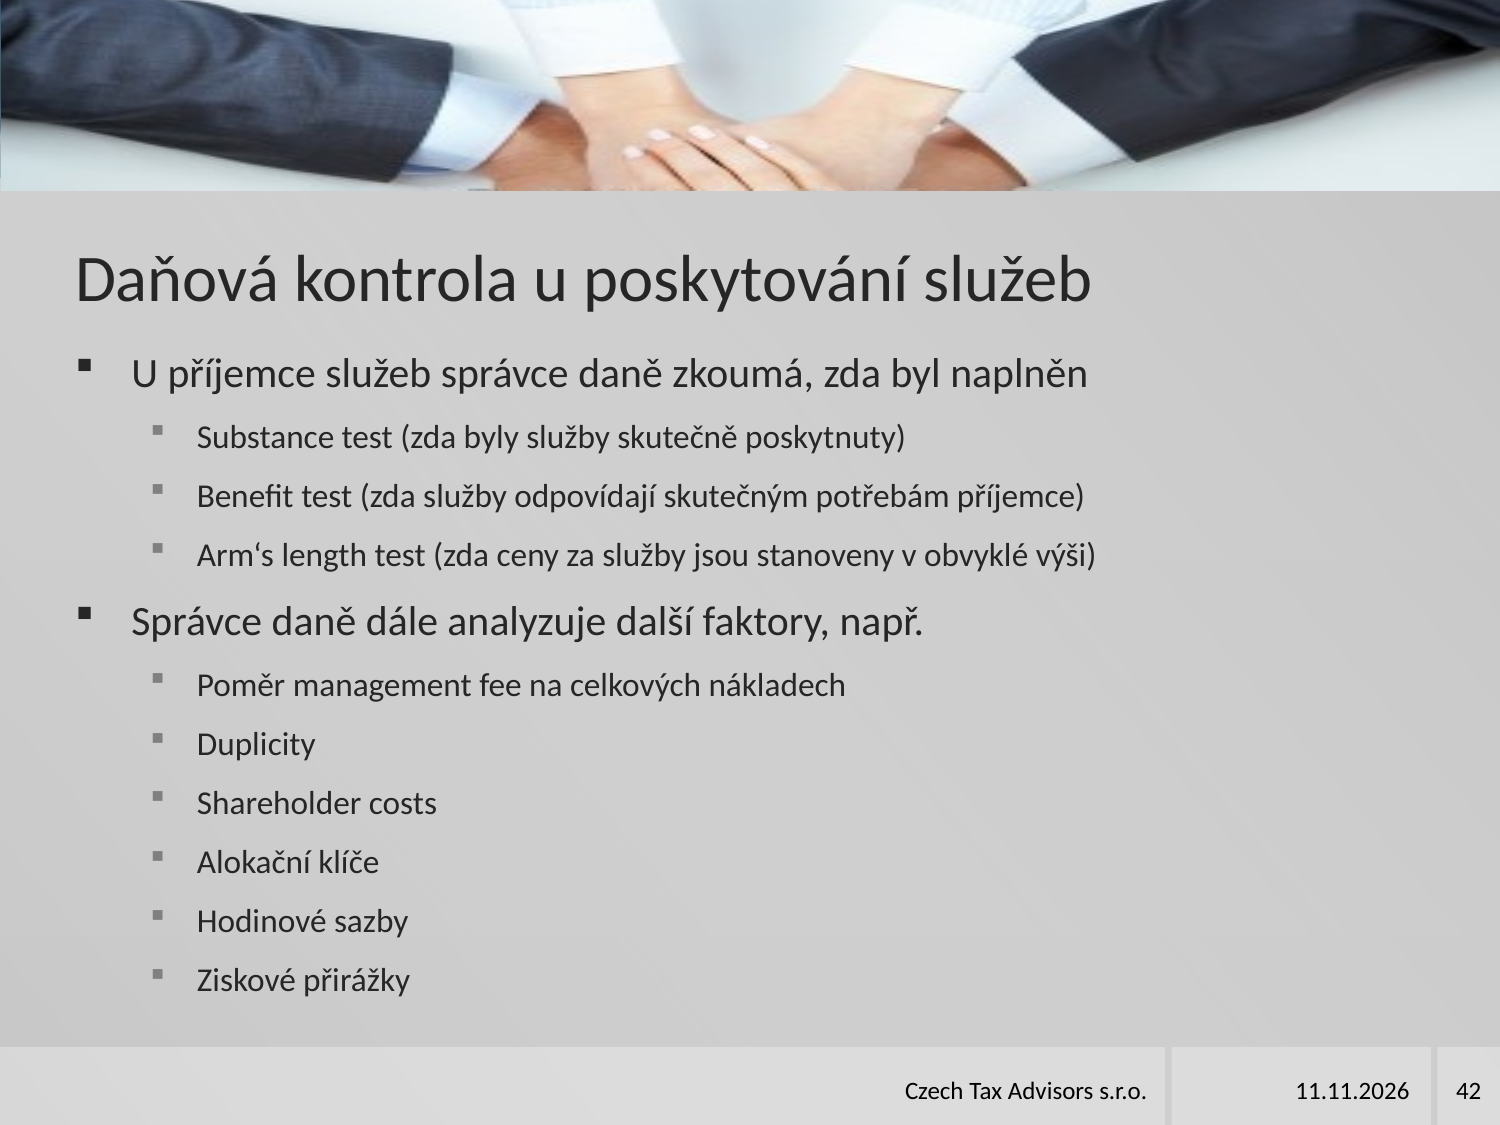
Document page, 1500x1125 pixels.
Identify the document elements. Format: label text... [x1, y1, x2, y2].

slide_number 42 [1434, 1070, 1497, 1108]
footer Czech Tax Advisors s.r.o. [75, 1070, 1163, 1108]
list U příjemce služeb správce daně zkoumá, zda byl naplněn Substance test (zda byly služby skutečně poskytnuty) Benefit test (zda služby odpovídají skutečným potřebám příjemce) Arm‘s length test (zda ceny za služby jsou stanoveny v obvyklé výši) Správce daně dále analyzuje další faktory, např. Poměr management fee na celkových nákladech Duplicity Shareholder costs Alokační klíče Hodinové sazby Ziskové přirážky [75, 338, 1425, 1047]
picture [0, 0, 1500, 191]
title Daňová kontrola u poskytování služeb [75, 199, 1425, 338]
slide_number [1175, 1070, 1425, 1108]
